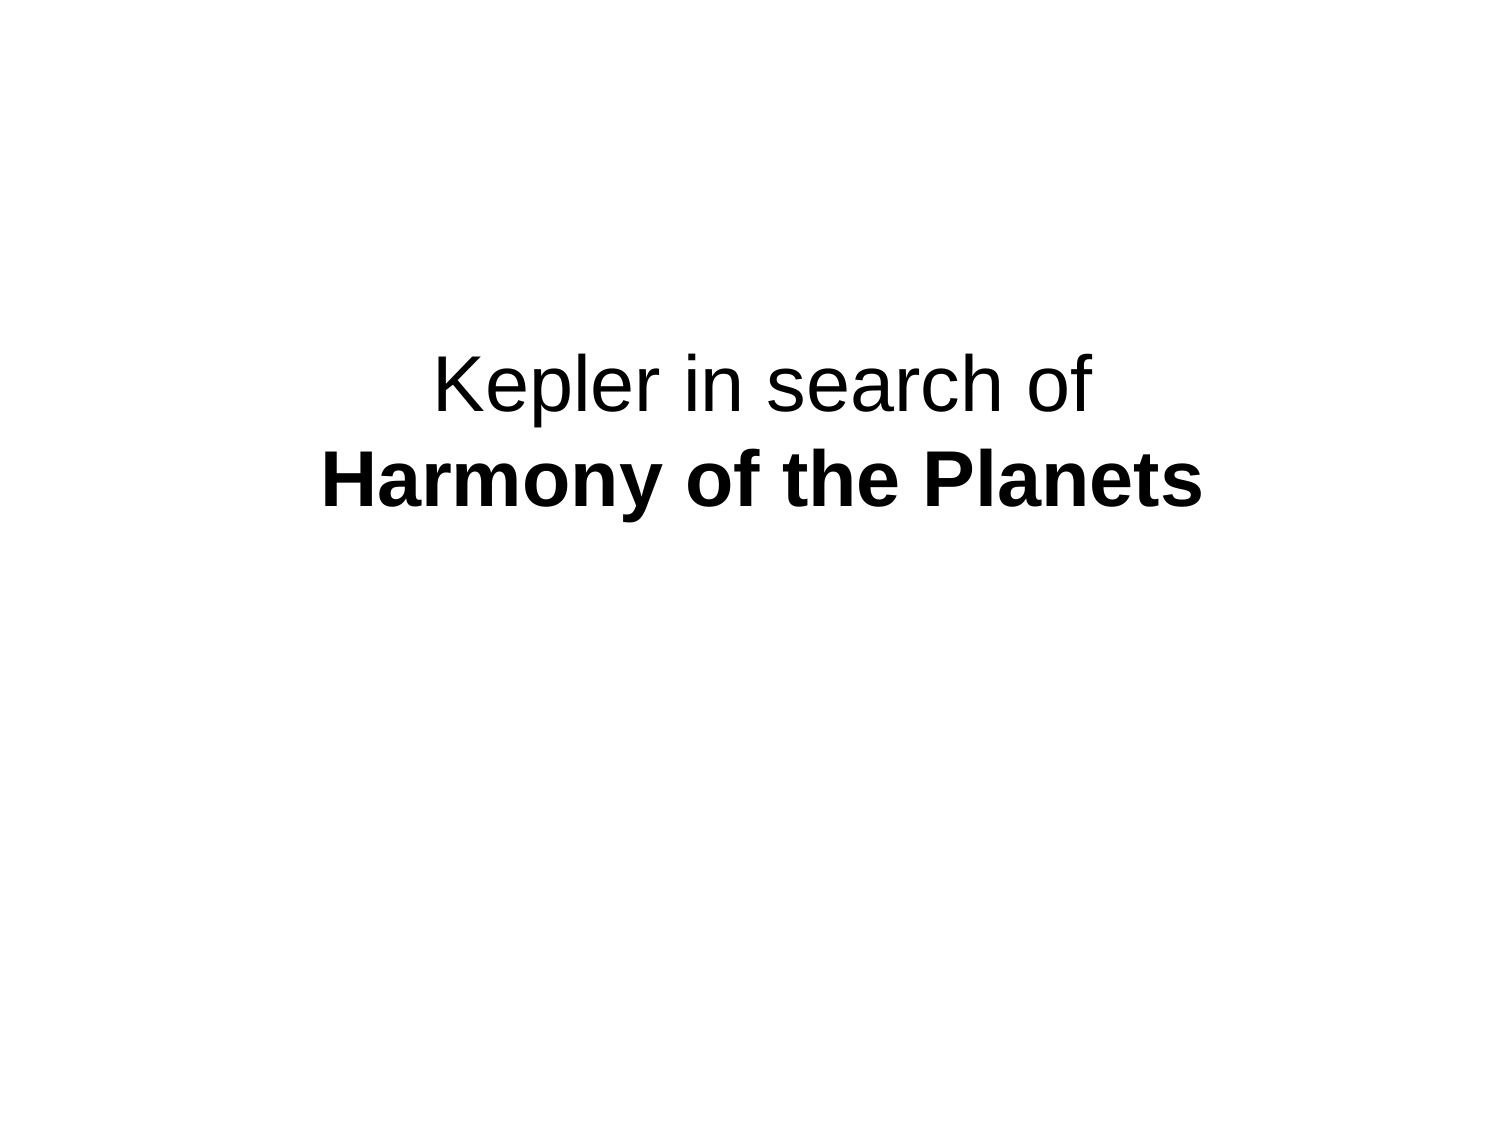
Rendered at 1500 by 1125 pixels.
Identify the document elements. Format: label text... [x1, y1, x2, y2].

text_box Kepler in search of Harmony of the Planets [287, 324, 1238, 530]
